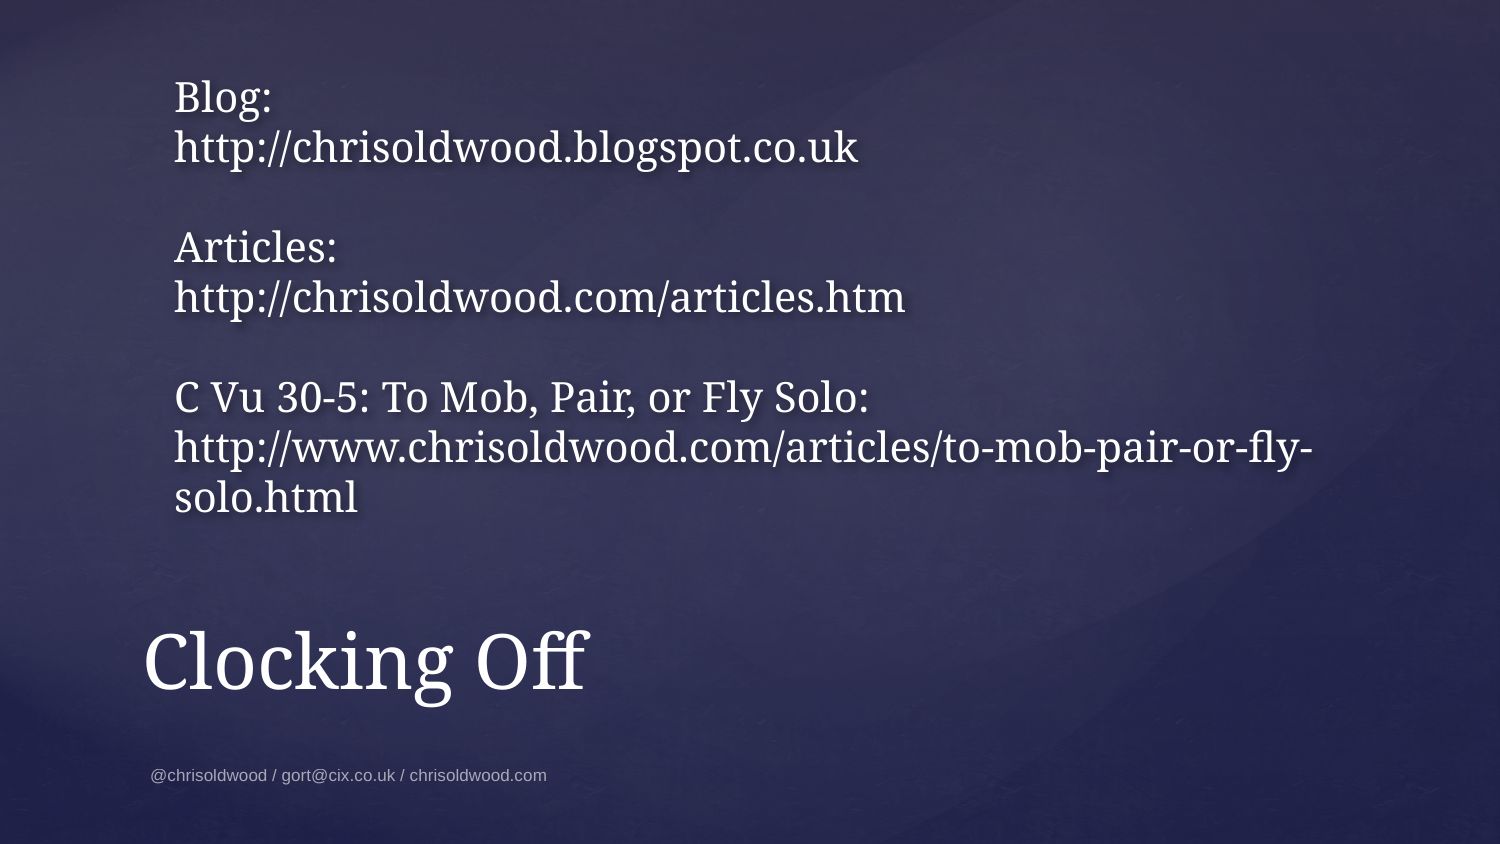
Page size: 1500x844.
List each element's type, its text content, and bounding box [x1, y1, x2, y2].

text_box Blog: http://chrisoldwood.blogspot.co.uk Articles: http://chrisoldwood.com/articles.htm C Vu 30-5: To Mob, Pair, or Fly Solo: http://www.chrisoldwood.com/articles/to-mob-pair-or-fly-solo.html [159, 63, 1341, 529]
title Clocking Off [127, 600, 1365, 713]
footer @chrisoldwood / gort@cix.co.uk / chrisoldwood.com [135, 757, 885, 803]
